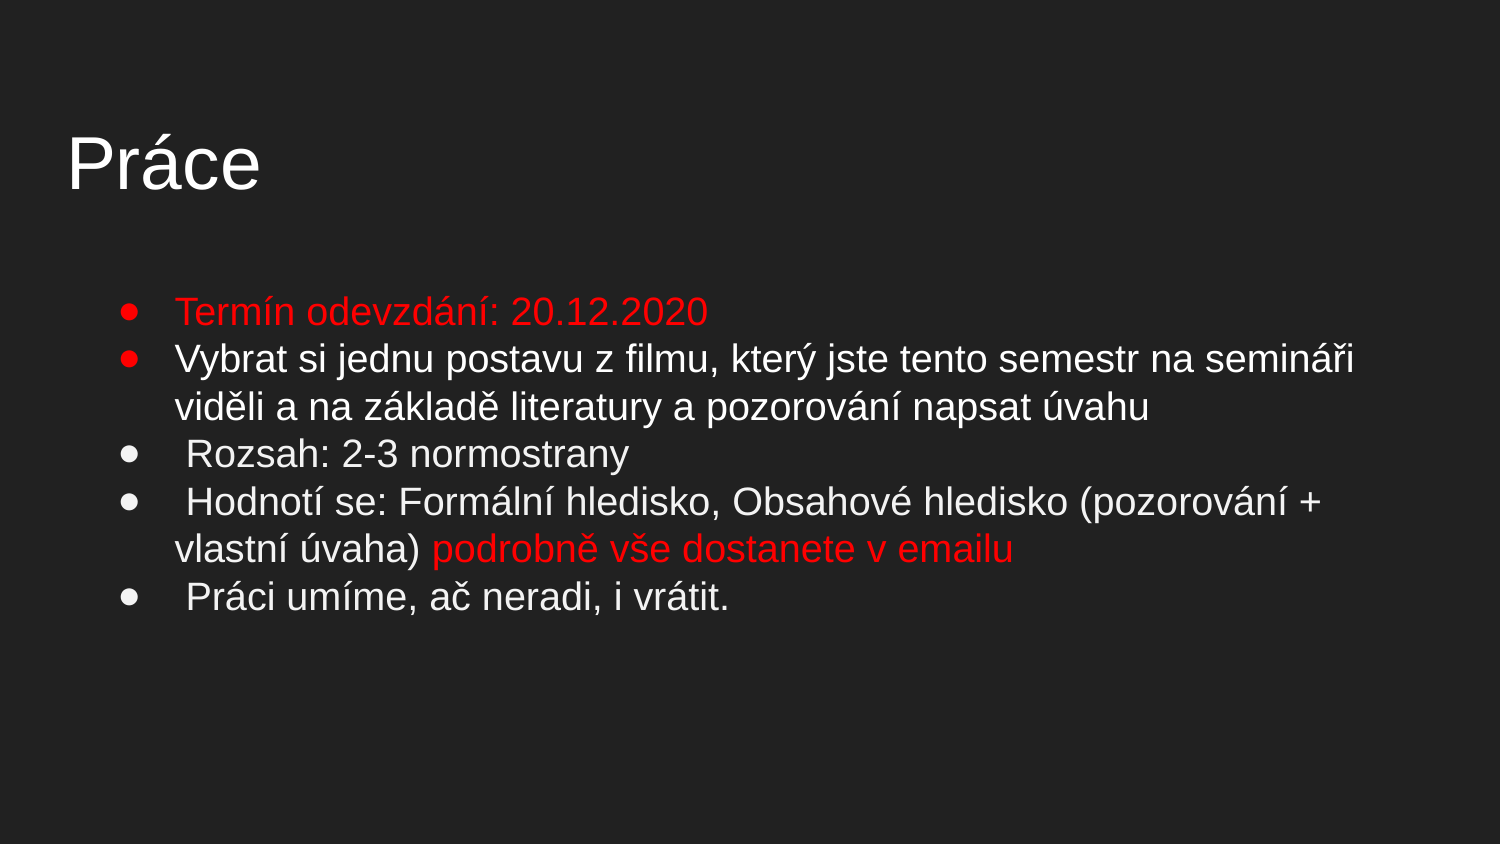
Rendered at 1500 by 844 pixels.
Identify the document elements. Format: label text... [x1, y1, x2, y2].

title Práce [51, 90, 1449, 229]
text_box Termín odevzdání: 20.12.2020 Vybrat si jednu postavu z filmu, který jste tento semestr na semináři viděli a na základě literatury a pozorování napsat úvahu Rozsah: 2-3 normostrany Hodnotí se: Formální hledisko, Obsahové hledisko (pozorování + vlastní úvaha) podrobně vše dostanete v emailu Práci umíme, ač neradi, i vrátit. [84, 270, 1468, 742]
